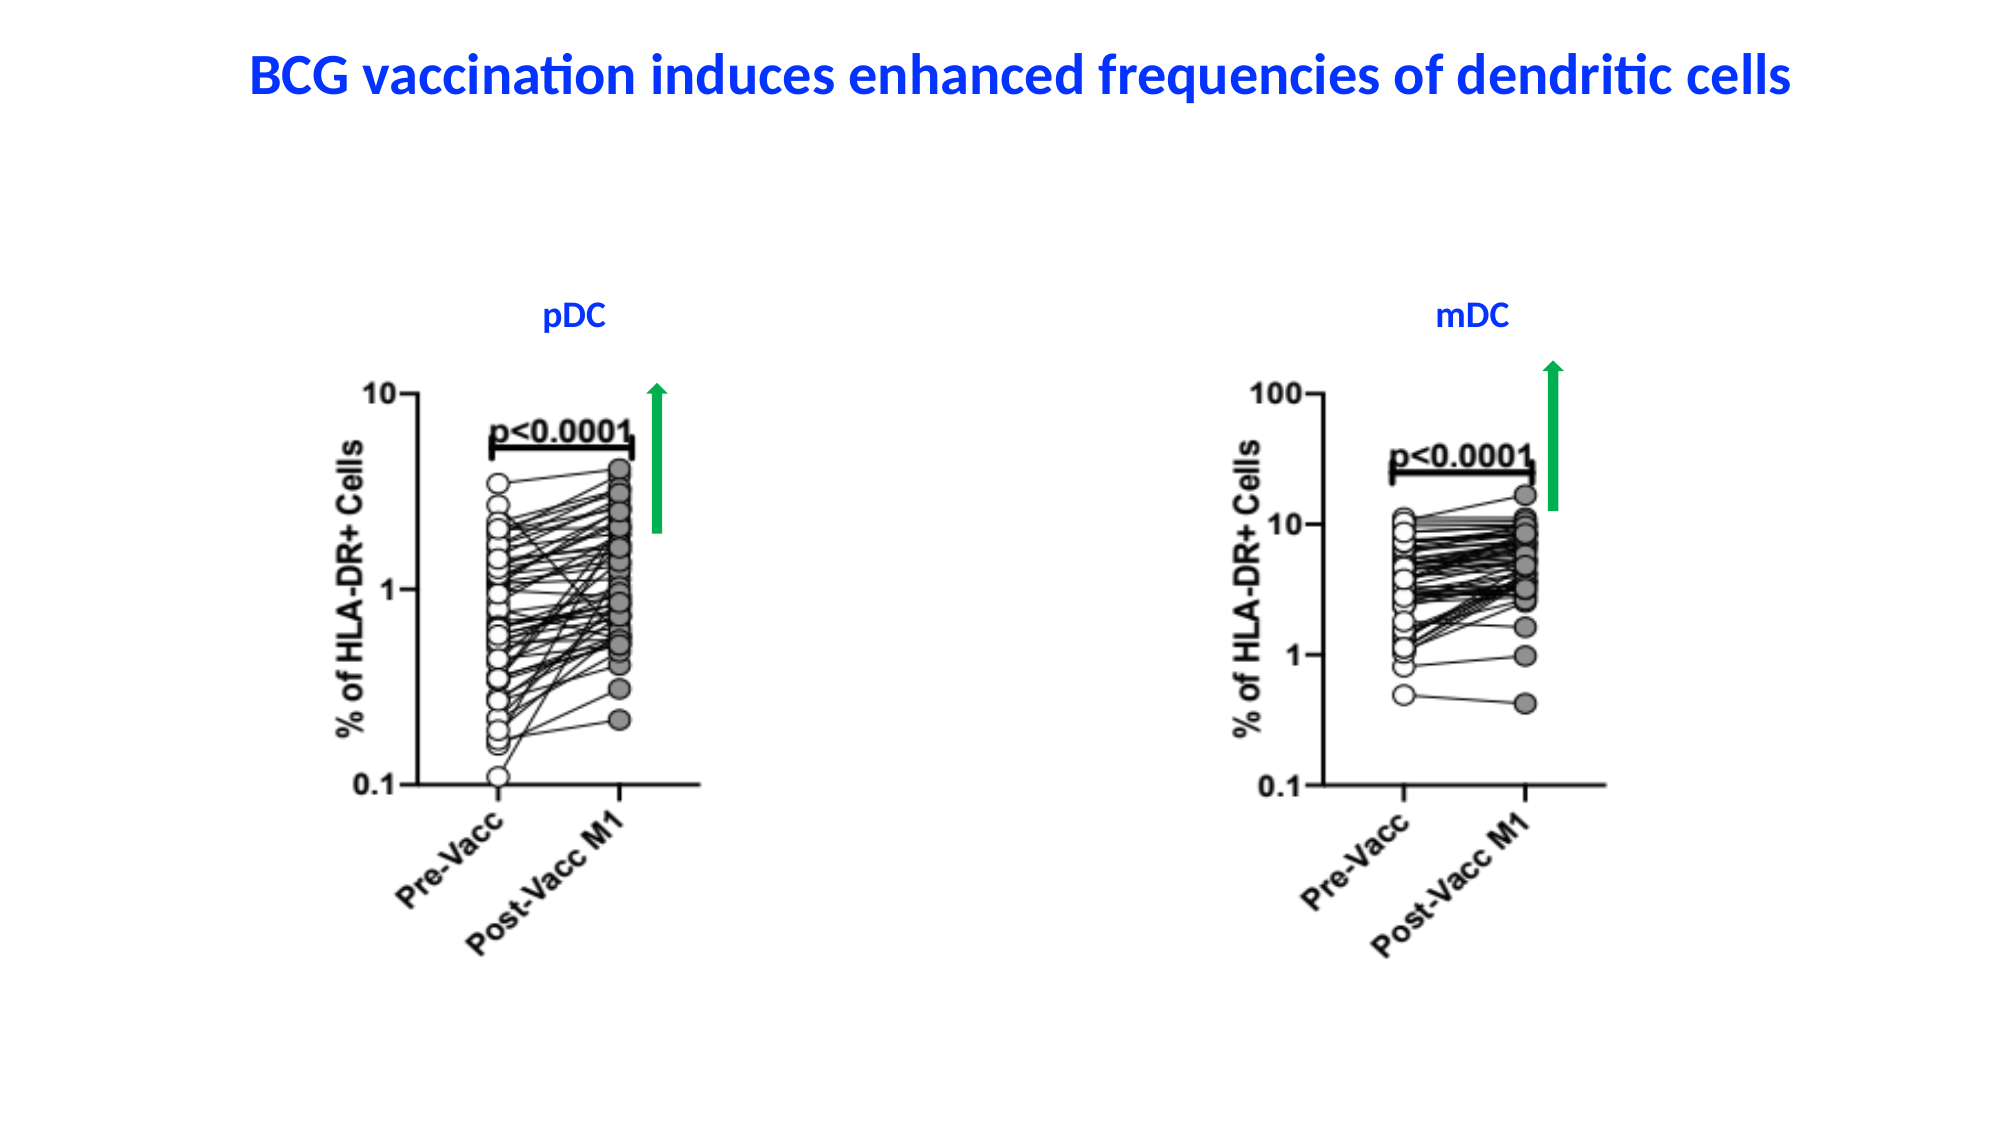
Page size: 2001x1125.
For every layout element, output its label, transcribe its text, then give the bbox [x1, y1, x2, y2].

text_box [316, 283, 1624, 969]
text_box BCG vaccination induces enhanced frequencies of dendritic cells [134, 14, 1907, 114]
